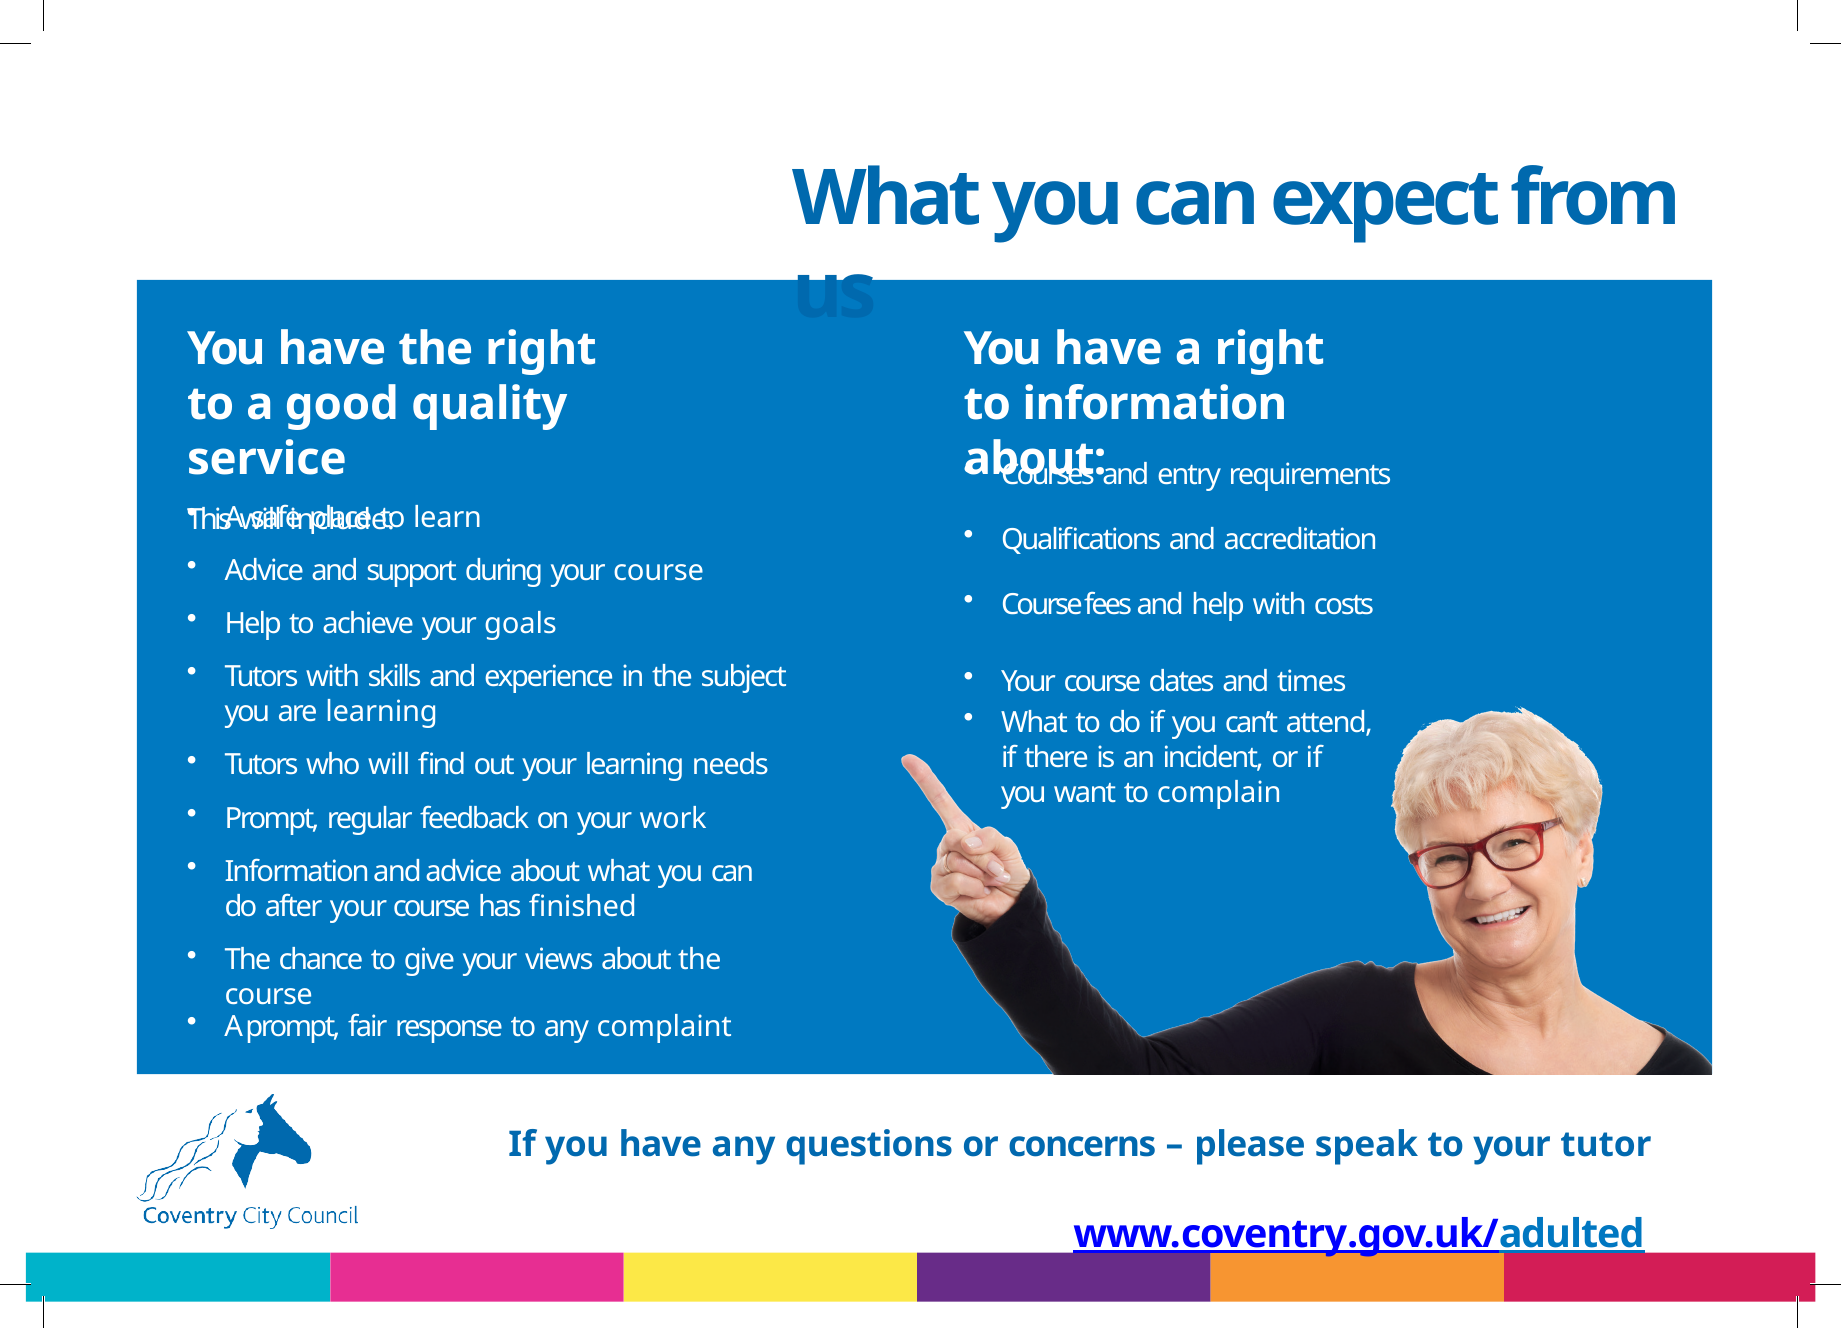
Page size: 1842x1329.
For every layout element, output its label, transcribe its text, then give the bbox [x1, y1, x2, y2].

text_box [0, 1252, 1842, 1328]
picture [136, 1094, 358, 1230]
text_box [136, 279, 1713, 1075]
title What you can expect from us [210, 145, 1711, 278]
text_box A prompt, fair response to any complaint If you have any questions or concerns – please speak to your tutor www.coventry.gov.uk/adulted [184, 1083, 1656, 1251]
